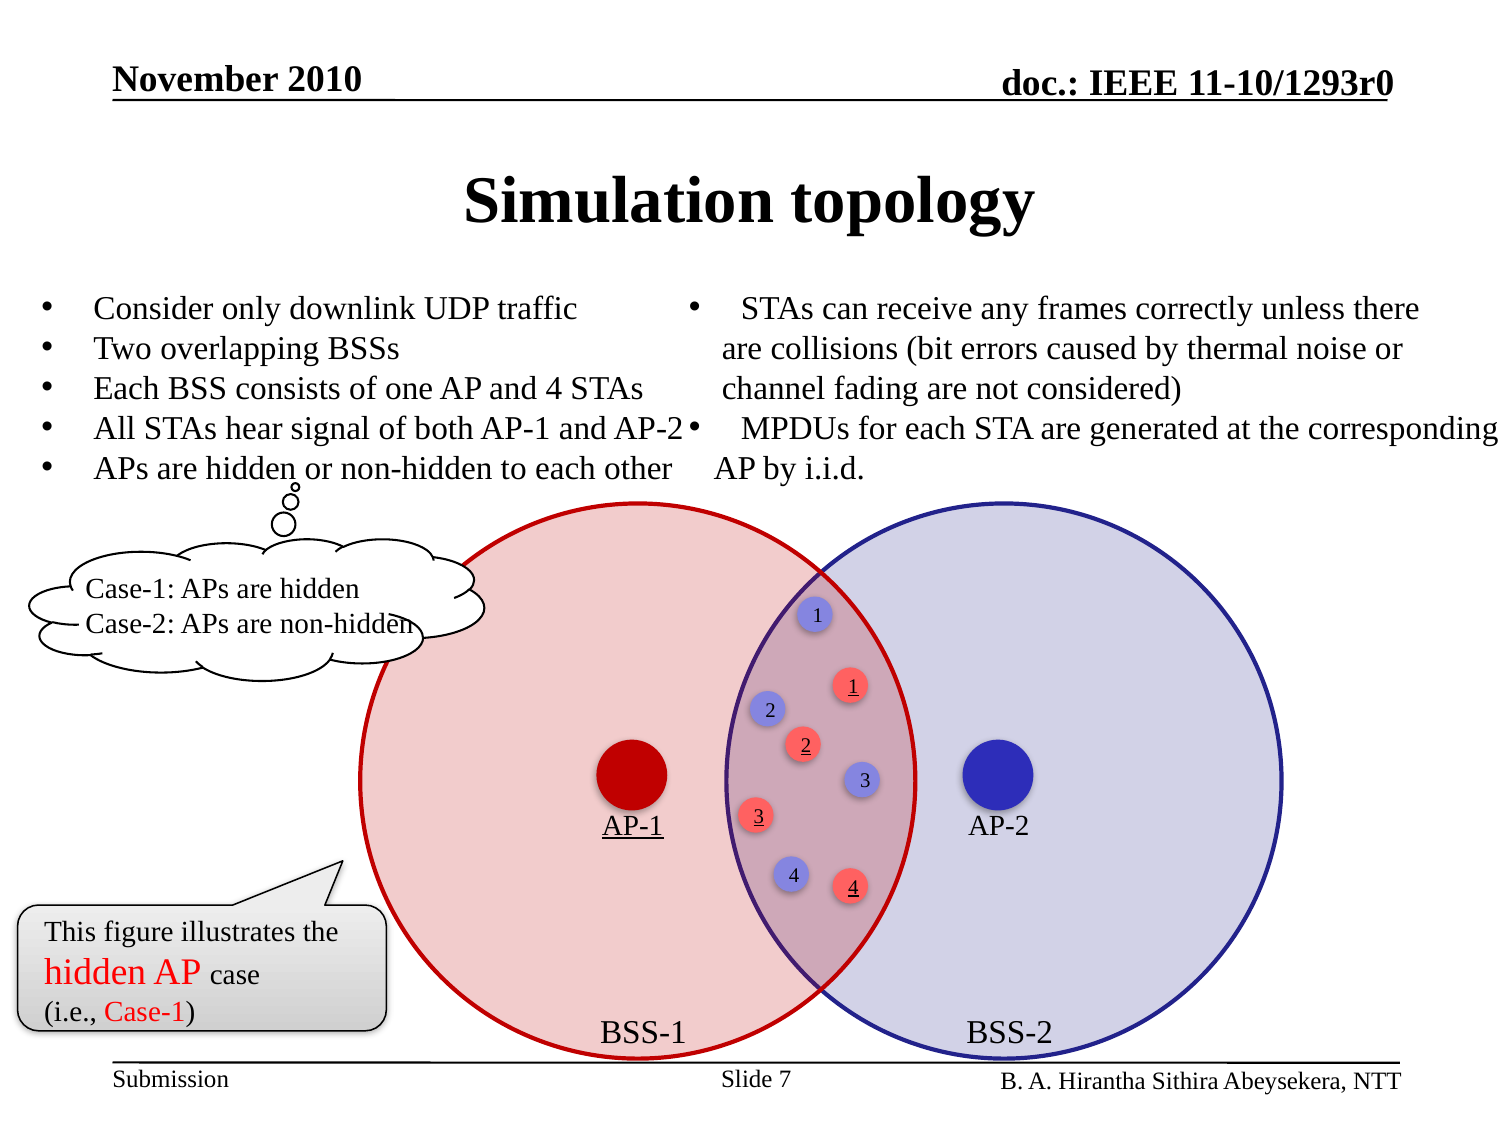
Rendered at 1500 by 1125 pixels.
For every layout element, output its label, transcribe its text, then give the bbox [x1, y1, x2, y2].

text_box Consider only downlink UDP traffic Two overlapping BSSs Each BSS consists of one AP and 4 STAs All STAs hear signal of both AP-1 and AP-2 APs are hidden or non-hidden to each other [26, 278, 674, 494]
text_box STAs can receive any frames correctly unless there are collisions (bit errors caused by thermal noise or channel fading are not considered) MPDUs for each STA are generated at the corresponding AP by i.i.d. [674, 278, 1500, 494]
slide_number Slide 7 [712, 1067, 800, 1123]
title Simulation topology [52, 101, 1448, 278]
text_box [17, 904, 408, 1037]
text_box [29, 538, 485, 681]
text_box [359, 503, 1282, 1059]
